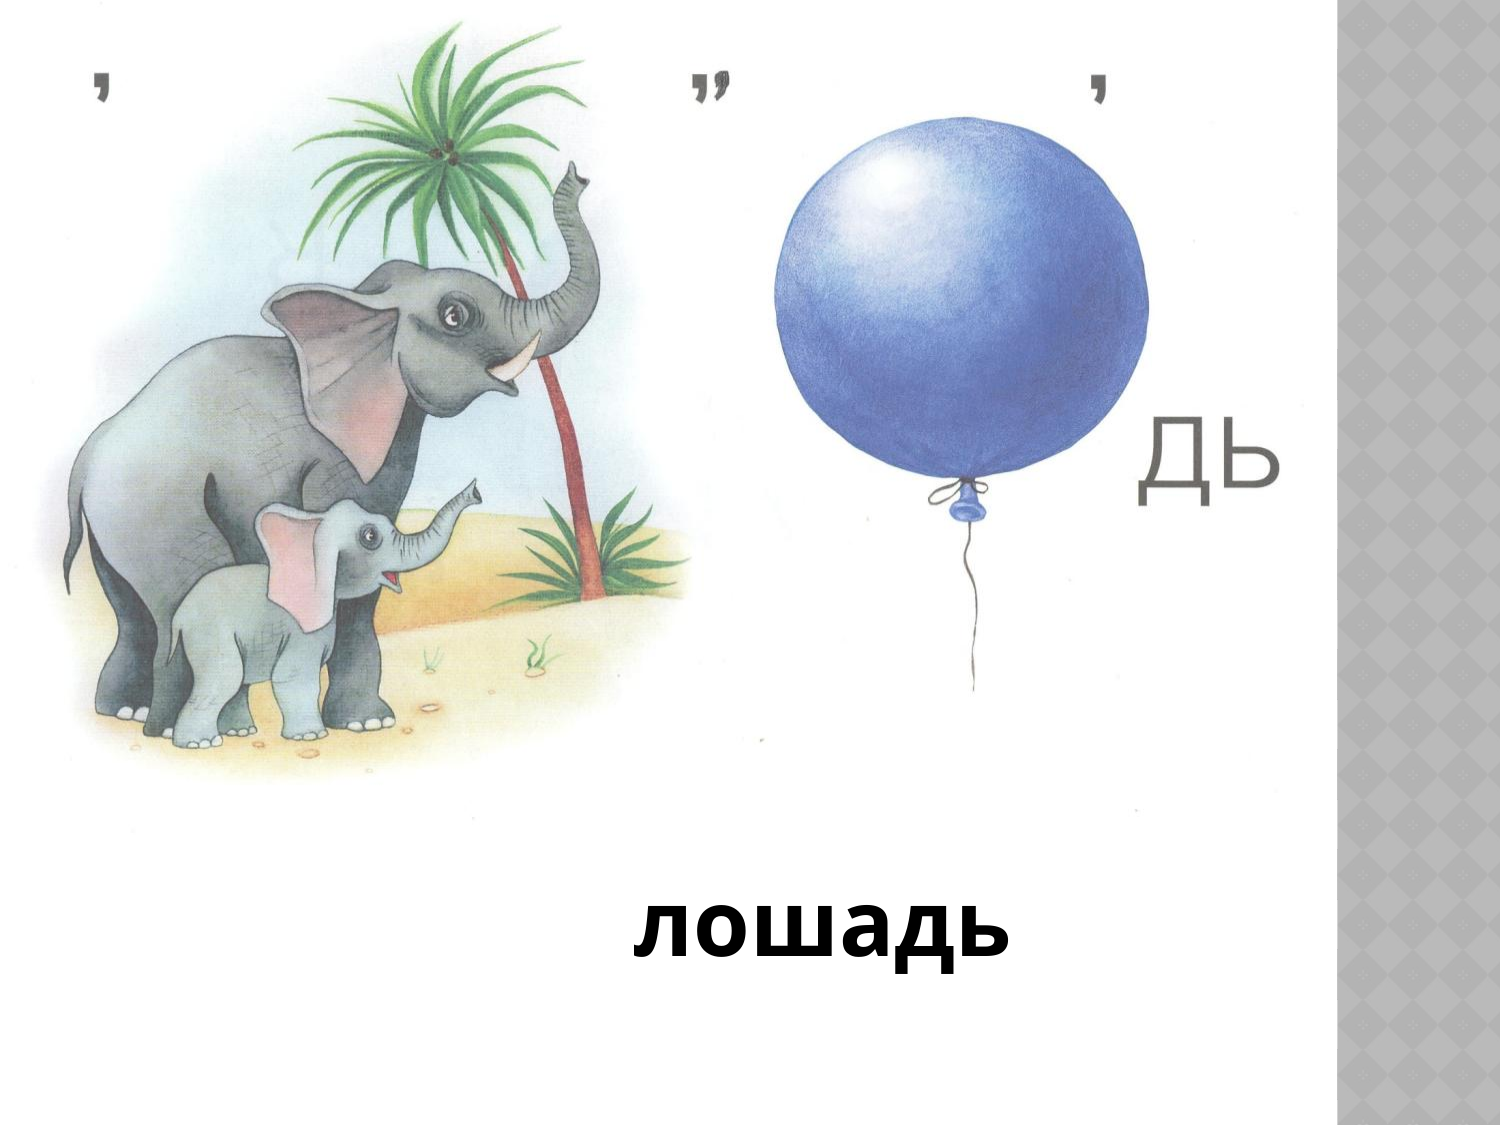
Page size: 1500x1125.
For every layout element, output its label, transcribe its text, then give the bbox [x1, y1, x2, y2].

text_box лошадь [620, 857, 1140, 983]
picture [0, 0, 1330, 835]
